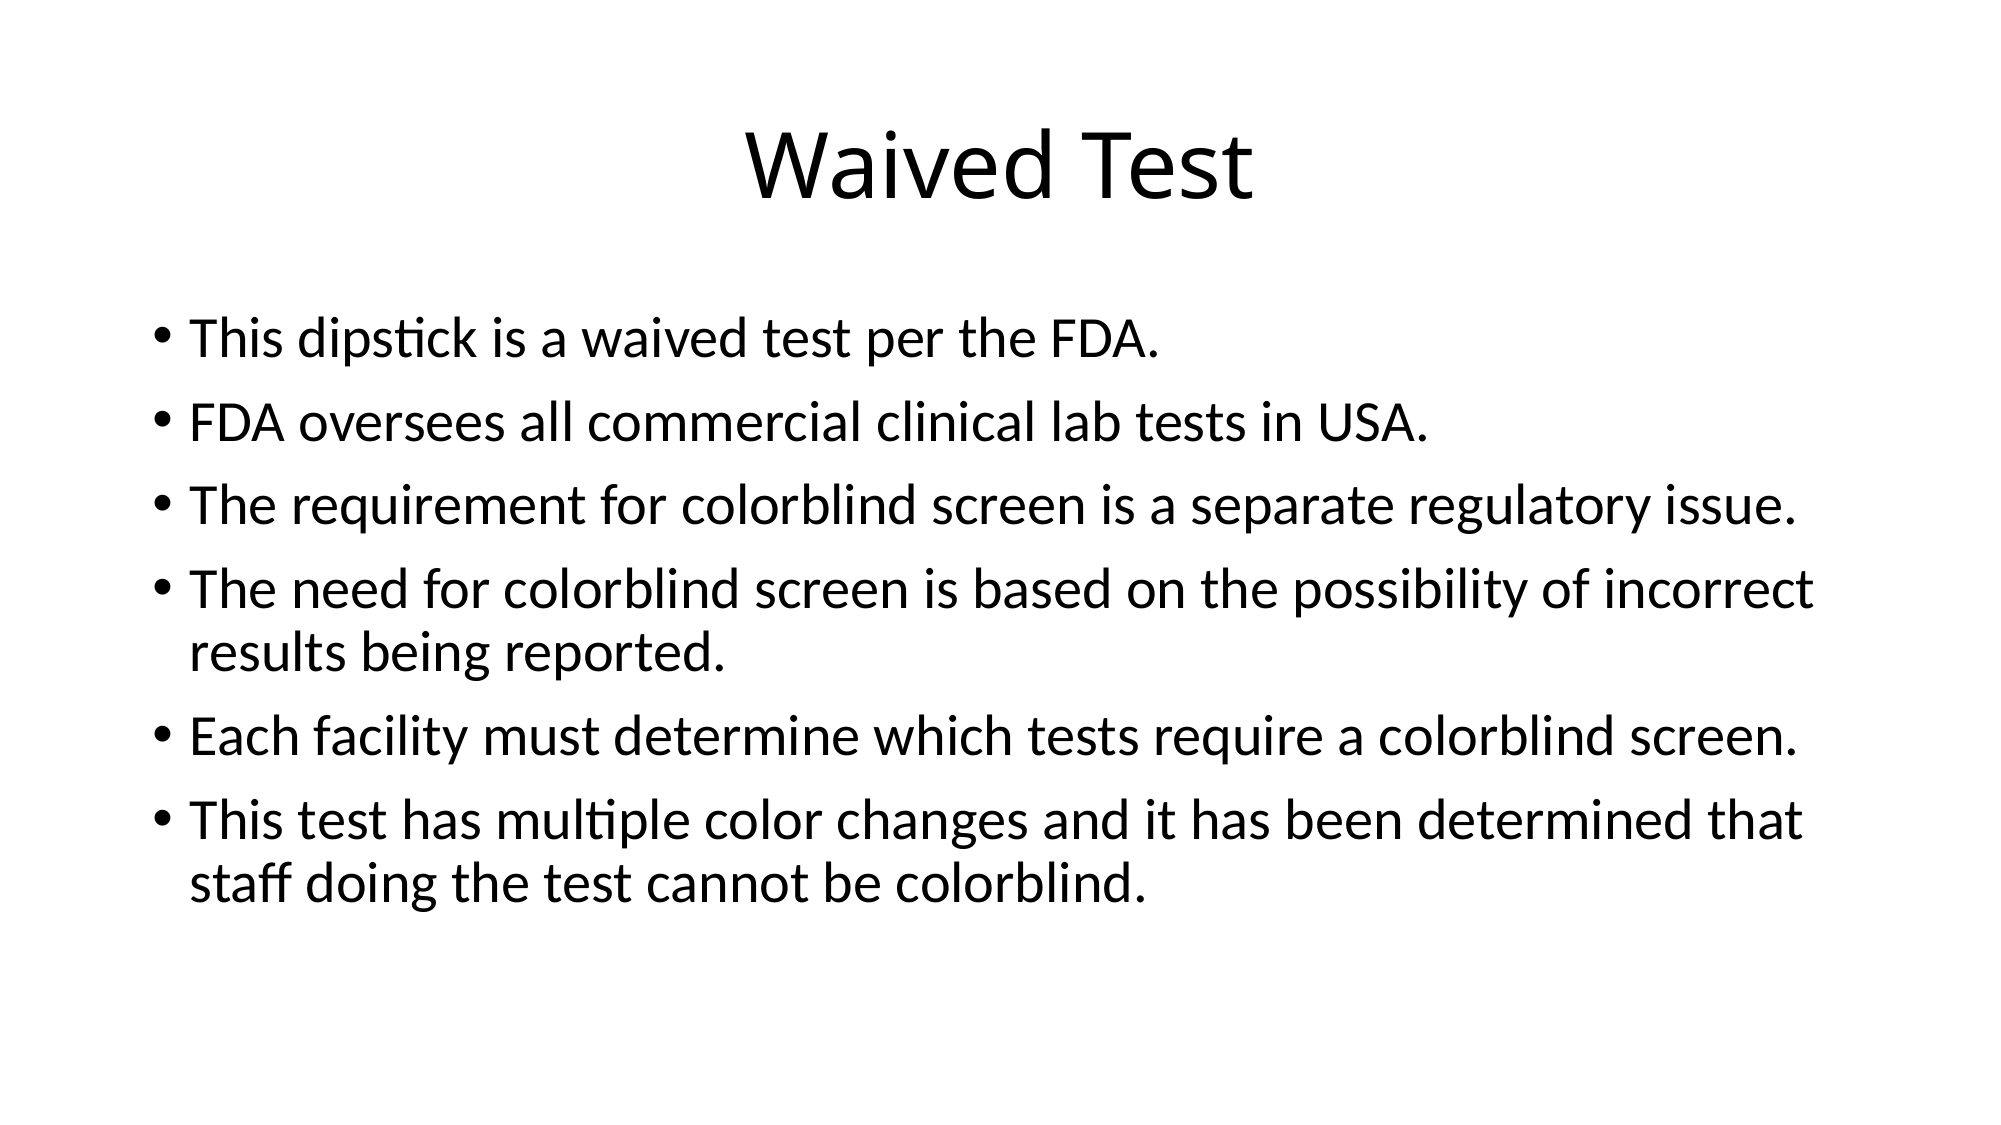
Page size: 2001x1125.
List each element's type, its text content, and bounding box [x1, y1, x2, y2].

list This dipstick is a waived test per the FDA. FDA oversees all commercial clinical lab tests in USA. The requirement for colorblind screen is a separate regulatory issue. The need for colorblind screen is based on the possibility of incorrect results being reported. Each facility must determine which tests require a colorblind screen. This test has multiple color changes and it has been determined that staff doing the test cannot be colorblind. [137, 299, 1863, 1014]
title Waived Test [137, 59, 1863, 278]
